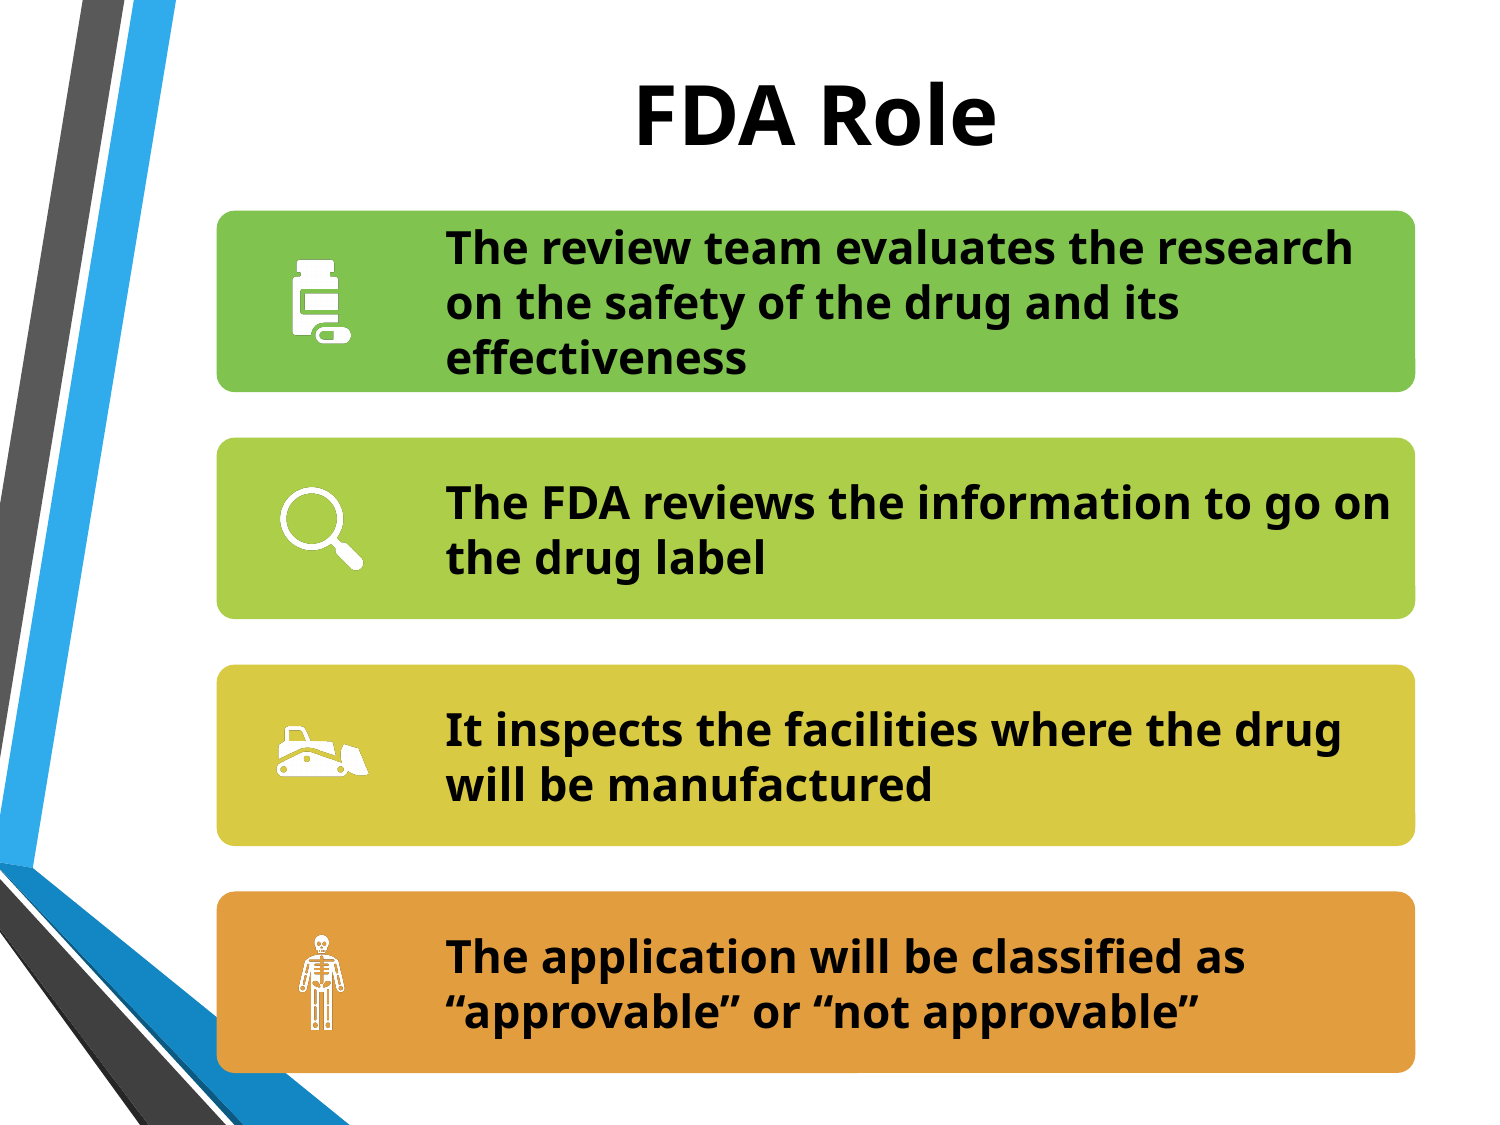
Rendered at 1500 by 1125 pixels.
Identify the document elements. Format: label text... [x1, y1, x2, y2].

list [216, 210, 1416, 1074]
title FDA Role [216, 51, 1416, 174]
